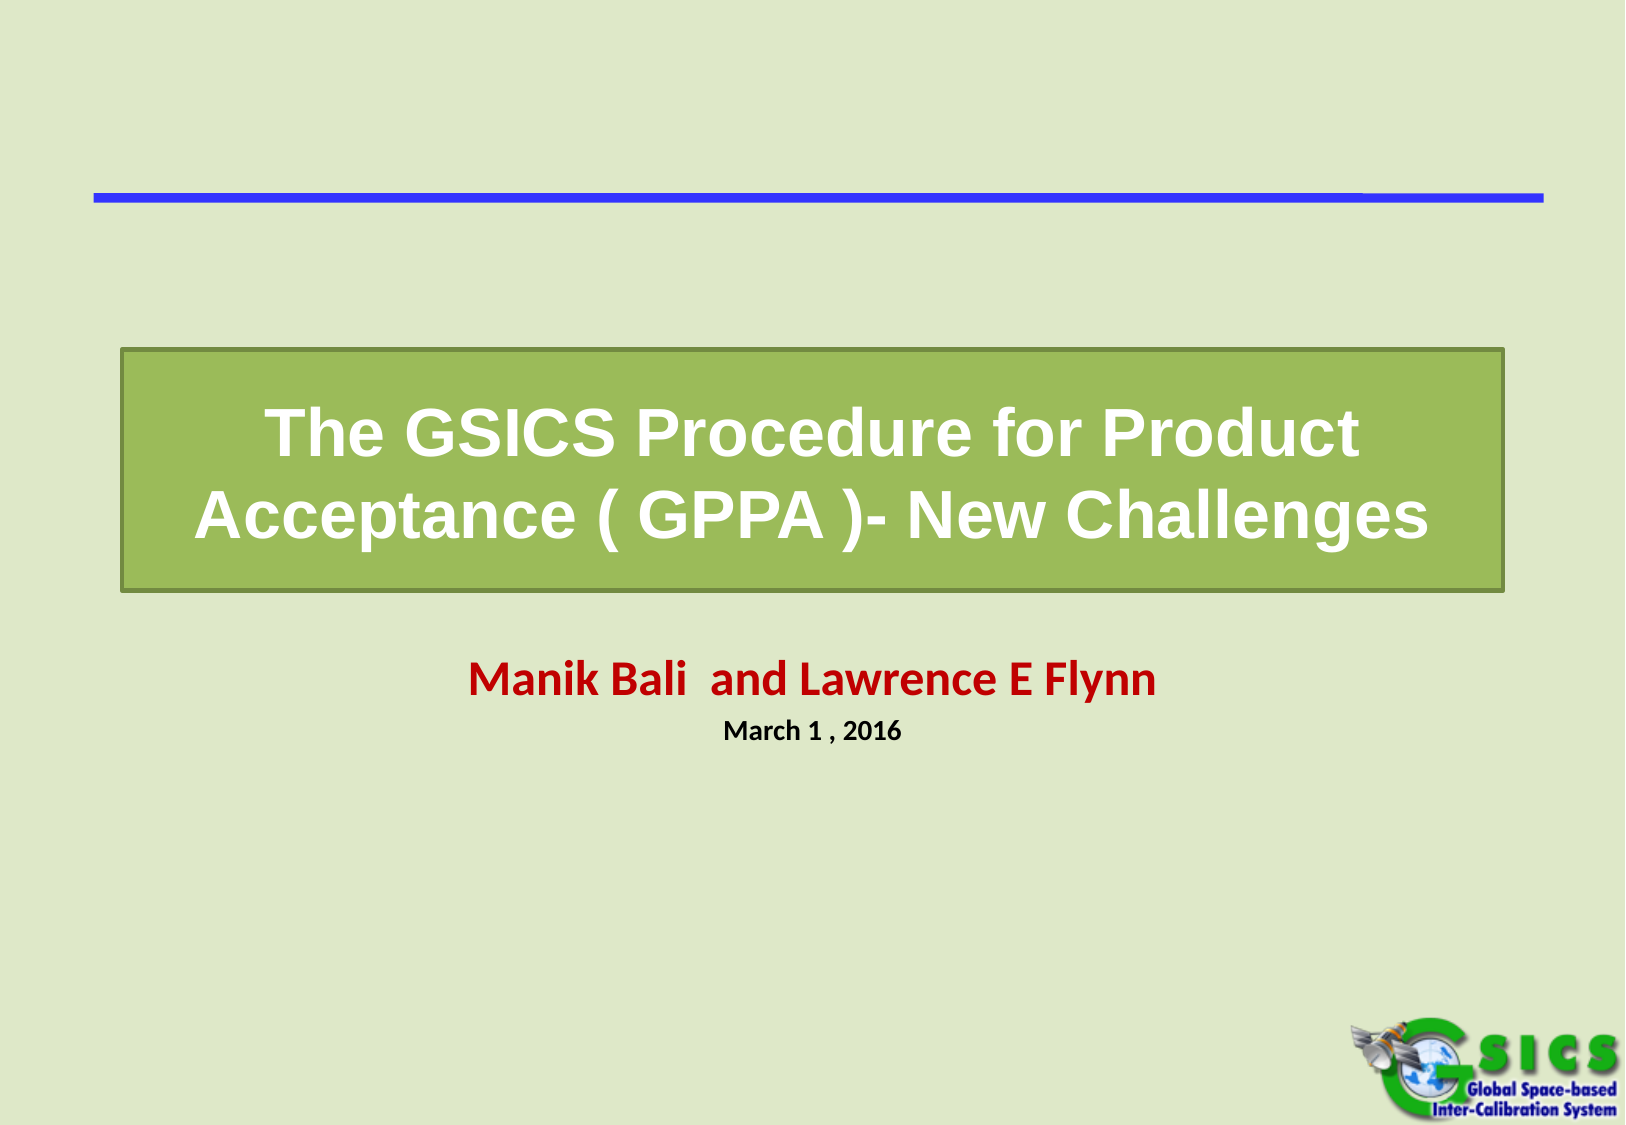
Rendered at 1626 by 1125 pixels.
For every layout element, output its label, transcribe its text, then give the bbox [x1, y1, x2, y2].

picture [1343, 1010, 1625, 1125]
subtitle Manik Bali and Lawrence E Flynn March 1 , 2016 [243, 637, 1382, 925]
title The GSICS Procedure for Product Acceptance ( GPPA )- New Challenges [120, 347, 1505, 593]
